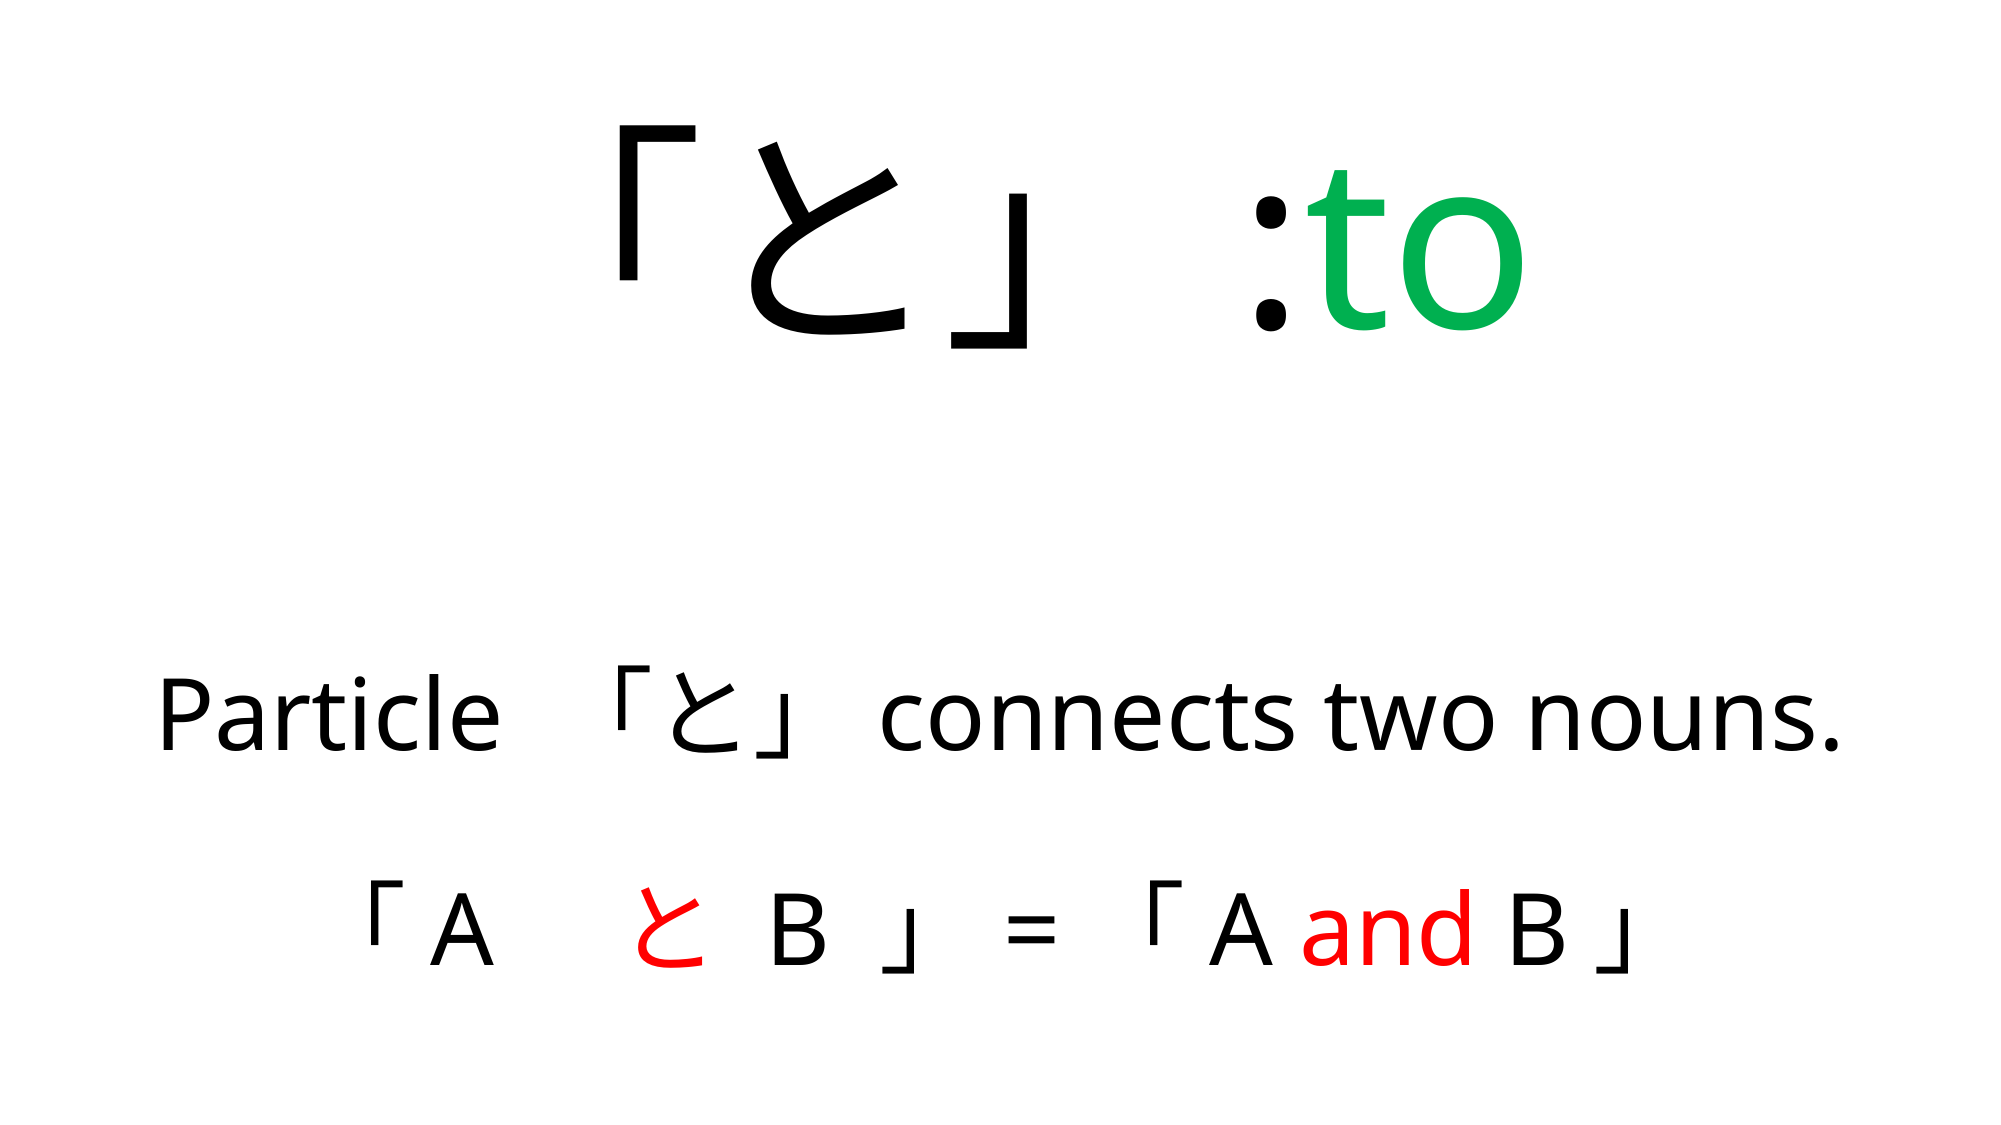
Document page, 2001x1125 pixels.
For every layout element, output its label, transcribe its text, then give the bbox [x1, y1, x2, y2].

subtitle Particle 「と」connects two nouns. 「A と B 」=「A and B」 [137, 548, 1863, 1103]
title 「と」:to [137, 22, 1863, 480]
